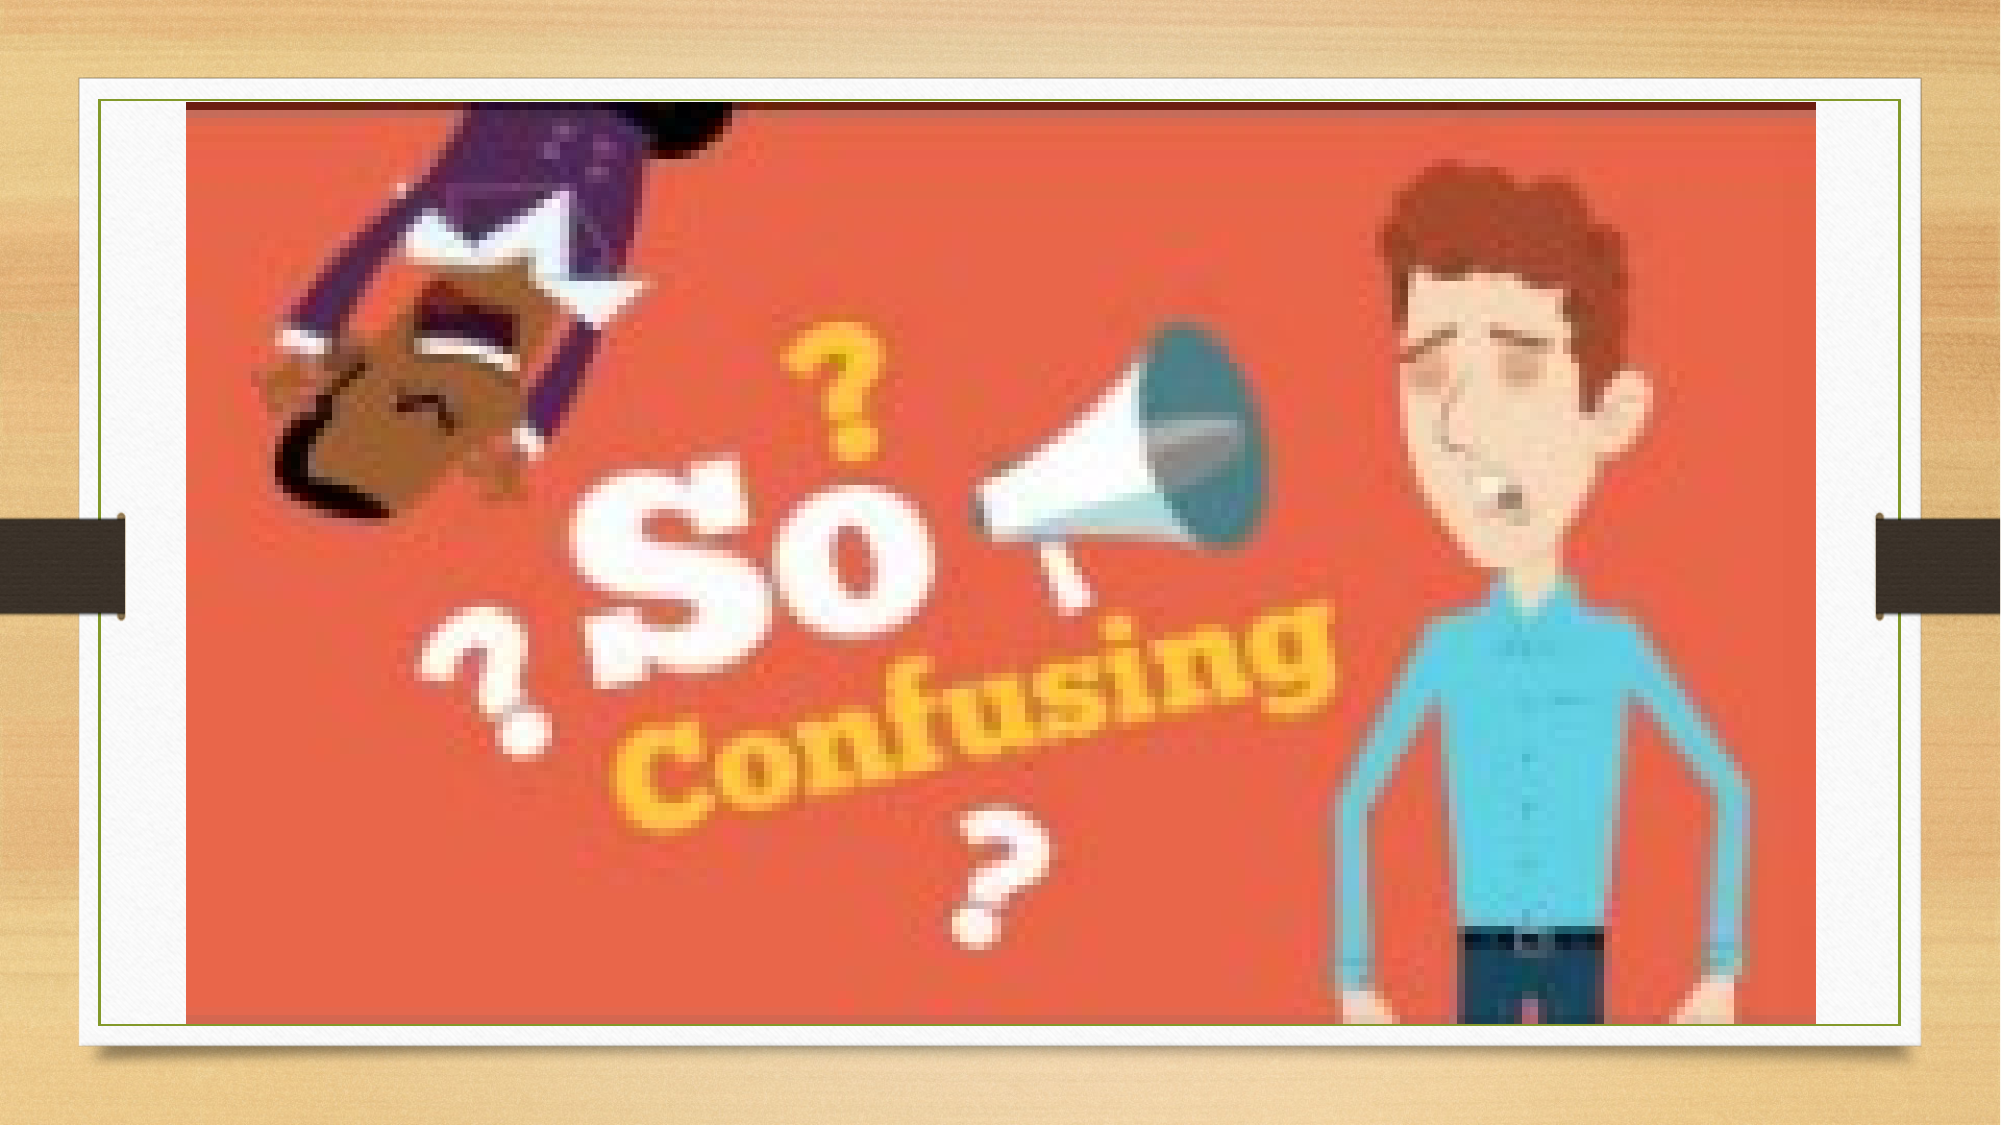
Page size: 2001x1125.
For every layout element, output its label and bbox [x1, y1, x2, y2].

picture [0, 0, 2001, 1125]
text_box [184, 101, 1818, 1025]
